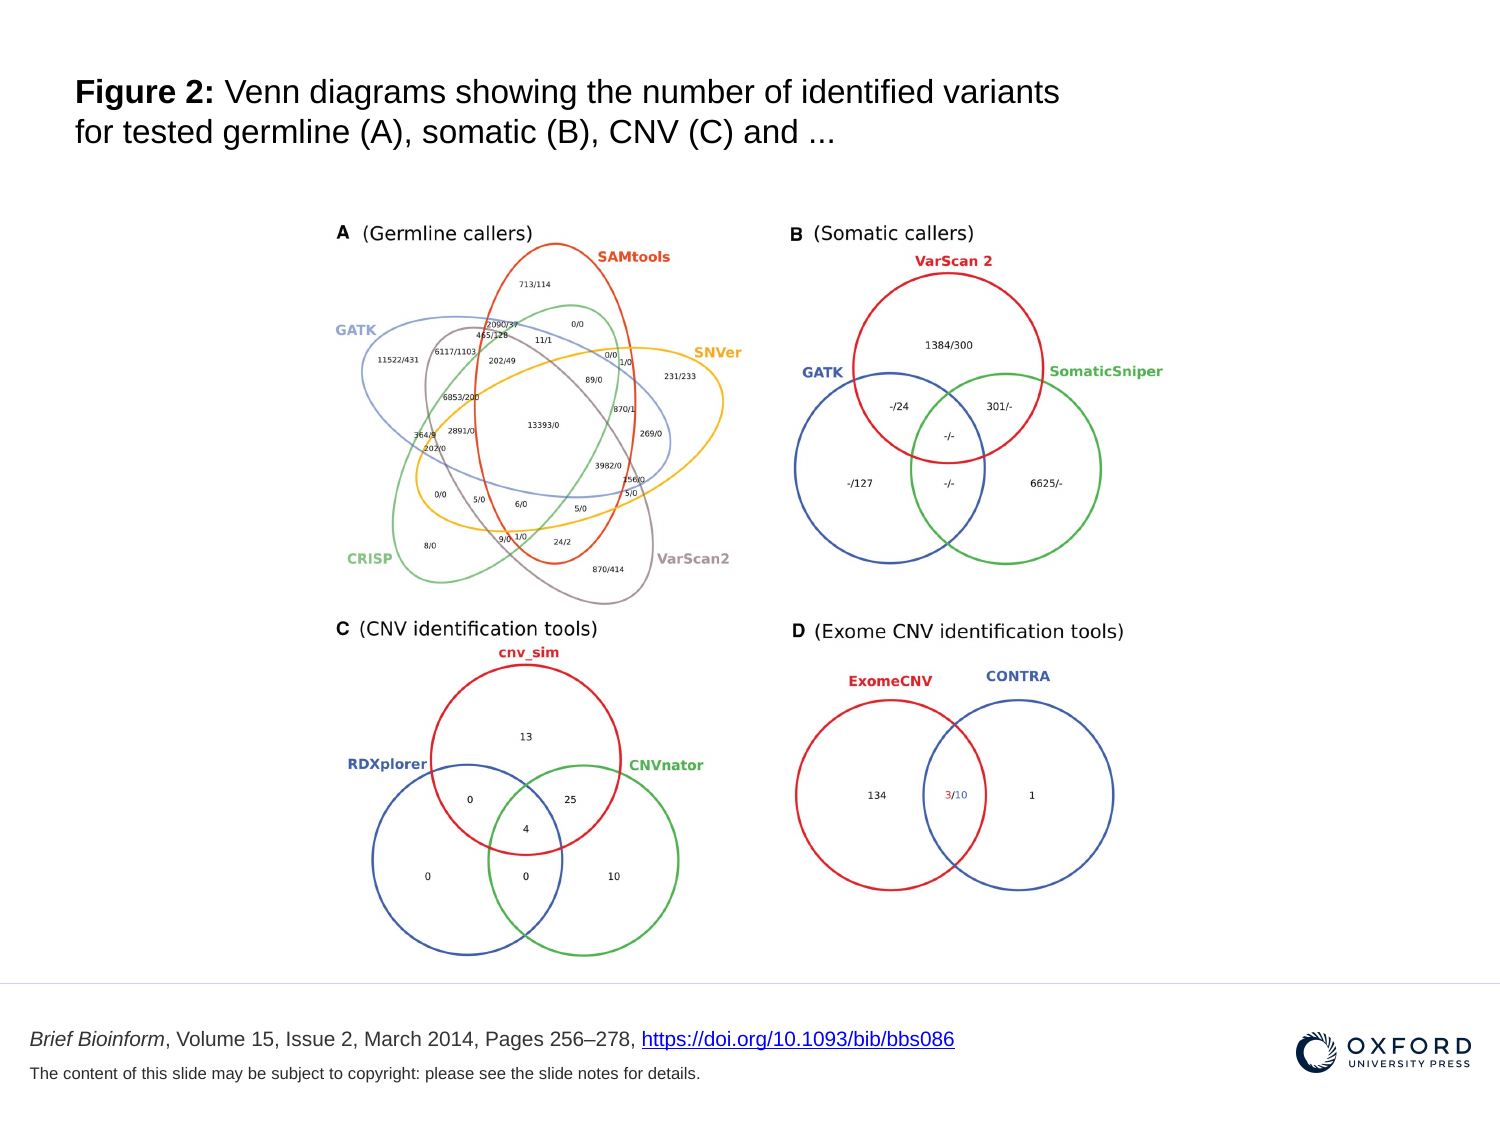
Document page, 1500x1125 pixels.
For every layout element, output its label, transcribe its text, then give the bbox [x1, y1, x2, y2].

picture [1296, 1032, 1471, 1073]
footer Brief Bioinform, Volume 15, Issue 2, March 2014, Pages 256–278, https://doi.org/10.1093/bib/bbs086 The content of this slide may be subject to copyright: please see the slide notes for details. [0, 983, 1260, 1125]
picture [335, 224, 1164, 957]
title Figure 2: Venn diagrams showing the number of identified variants for tested germline (A), somatic (B), CNV (C) and ... [75, 69, 1078, 171]
